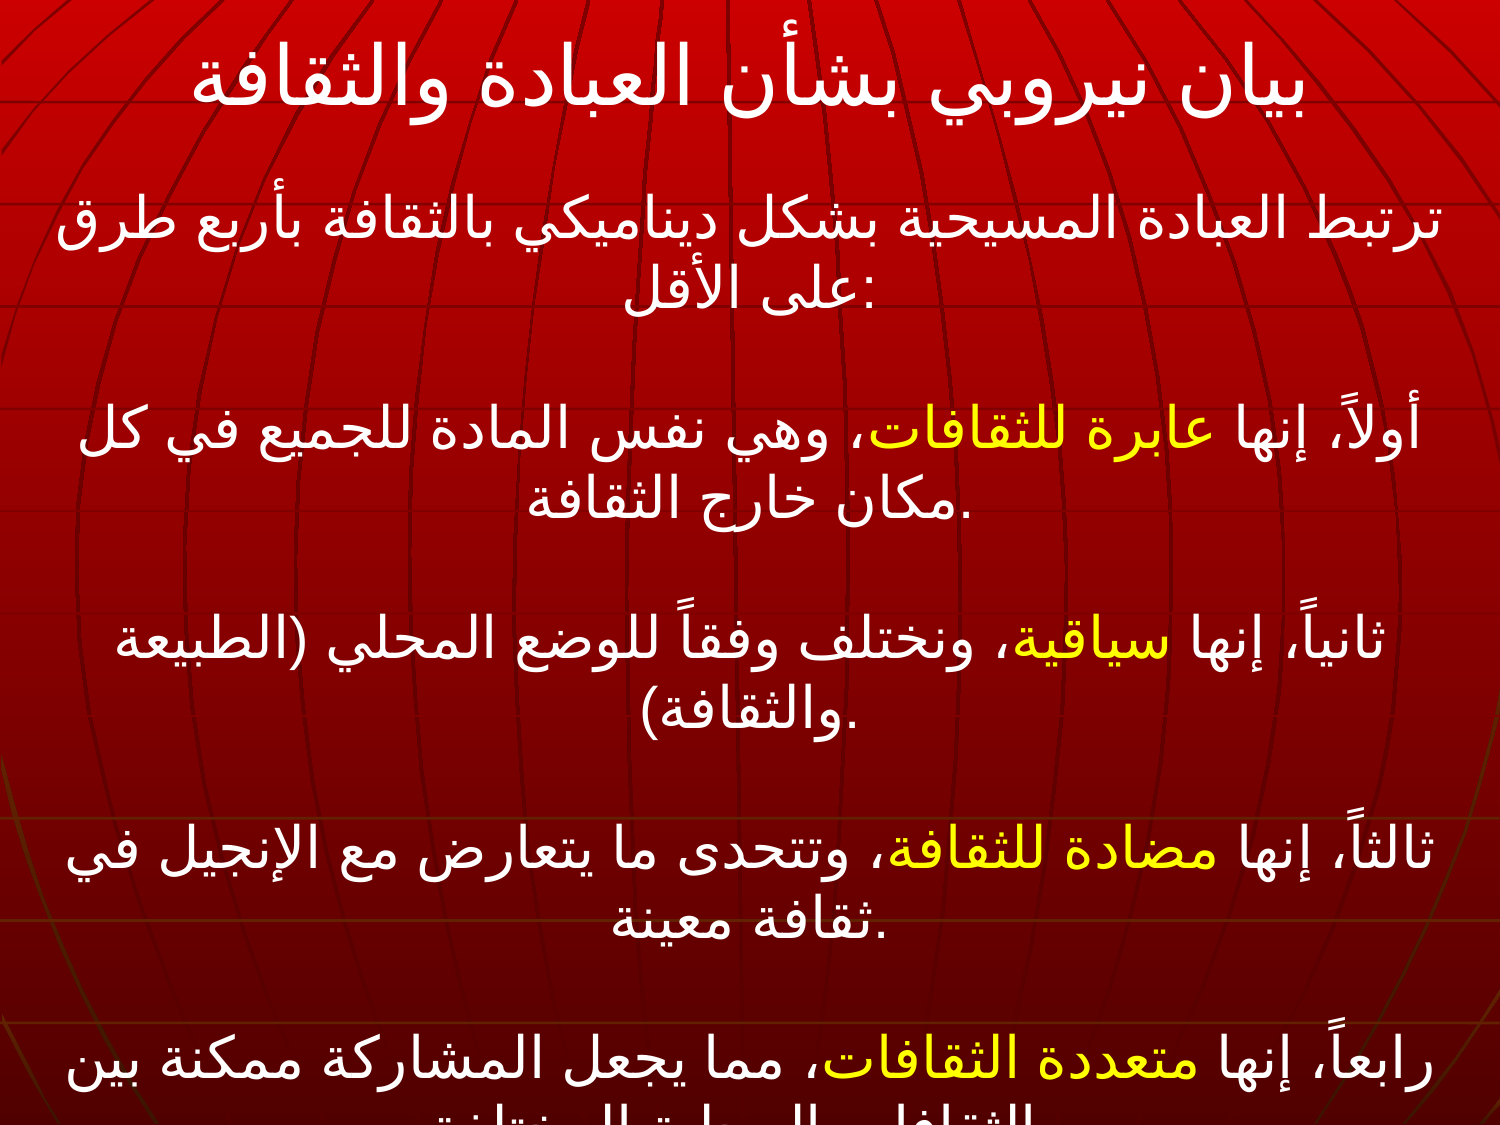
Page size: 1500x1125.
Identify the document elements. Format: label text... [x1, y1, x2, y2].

text_box ترتبط العبادة المسيحية بشكل ديناميكي بالثقافة بأربع طرق على الأقل: أولاً، إنها عابرة للثقافات، وهي نفس المادة للجميع في كل مكان خارج الثقافة. ثانياً، إنها سياقية، ونختلف وفقاً للوضع المحلي (الطبيعة والثقافة). ثالثاً، إنها مضادة للثقافة، وتتحدى ما يتعارض مع الإنجيل في ثقافة معينة. رابعاً، إنها متعددة الثقافات، مما يجعل المشاركة ممكنة بين الثقافات المحلية المختلفة. [22, 173, 1478, 1125]
text_box بيان نيروبي بشأن العبادة والثقافة [143, 15, 1357, 130]
